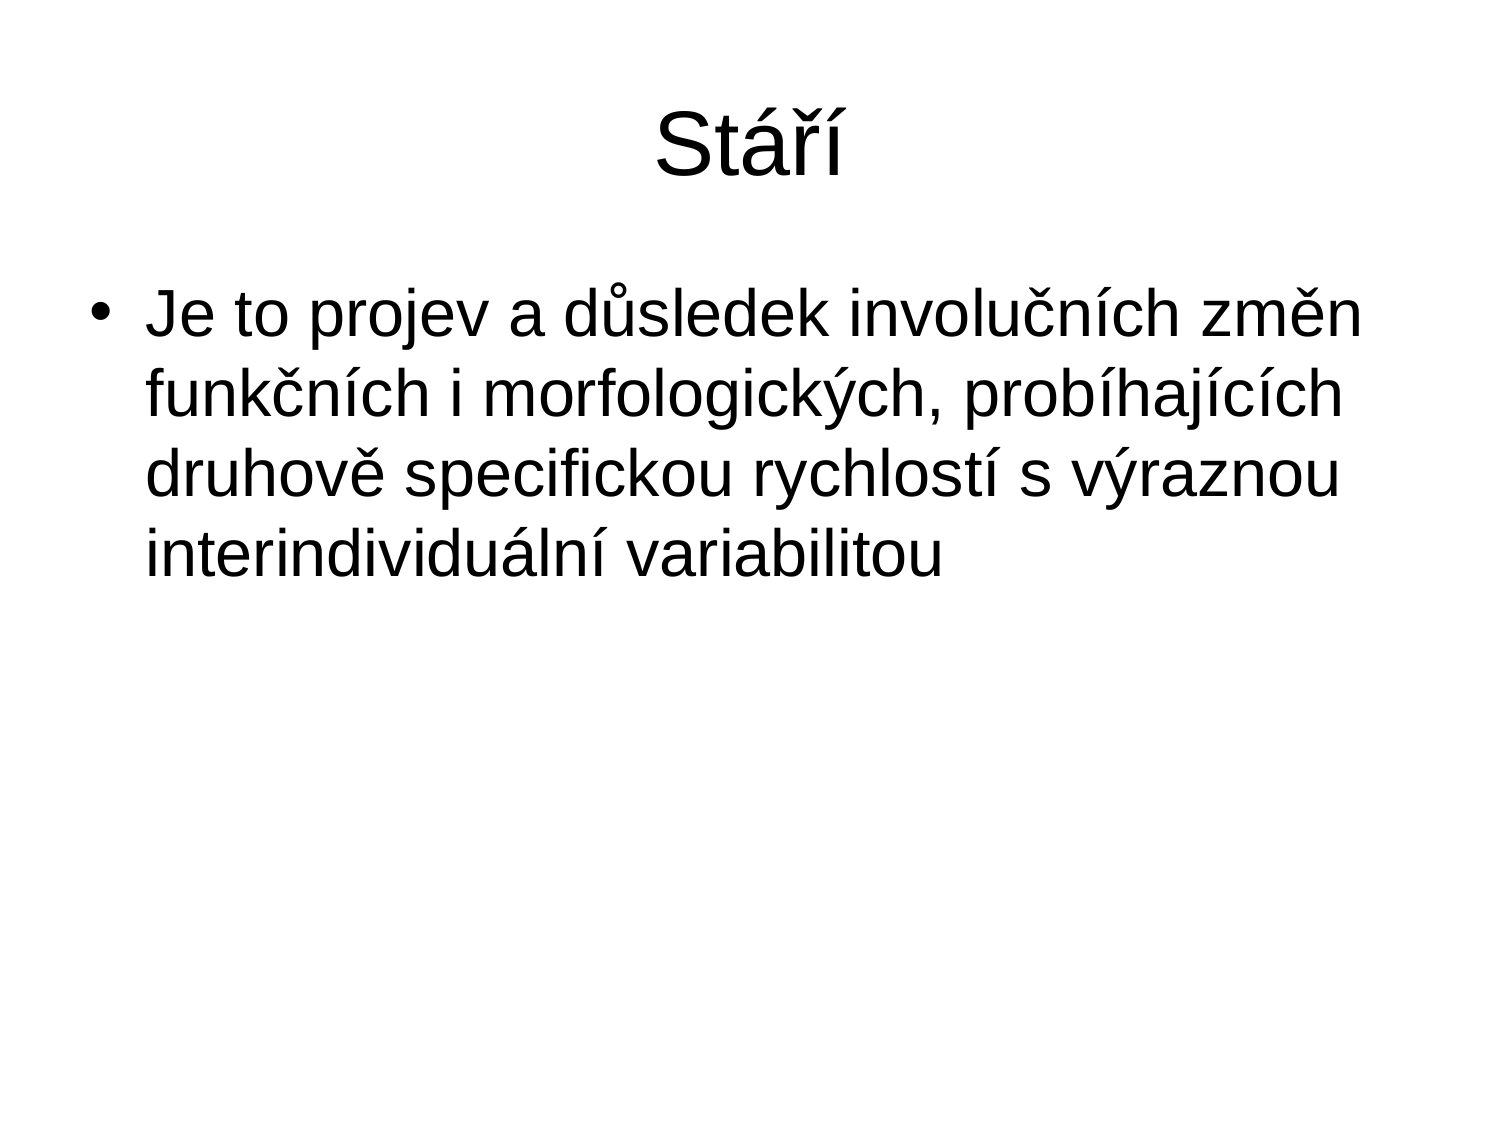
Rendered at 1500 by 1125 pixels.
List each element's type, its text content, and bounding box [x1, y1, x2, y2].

text_box Je to projev a důsledek involučních změn funkčních i morfologických, probíhajících druhově specifickou rychlostí s výraznou interindividuální variabilitou [74, 262, 1425, 1005]
text_box Stáří [74, 45, 1425, 233]
